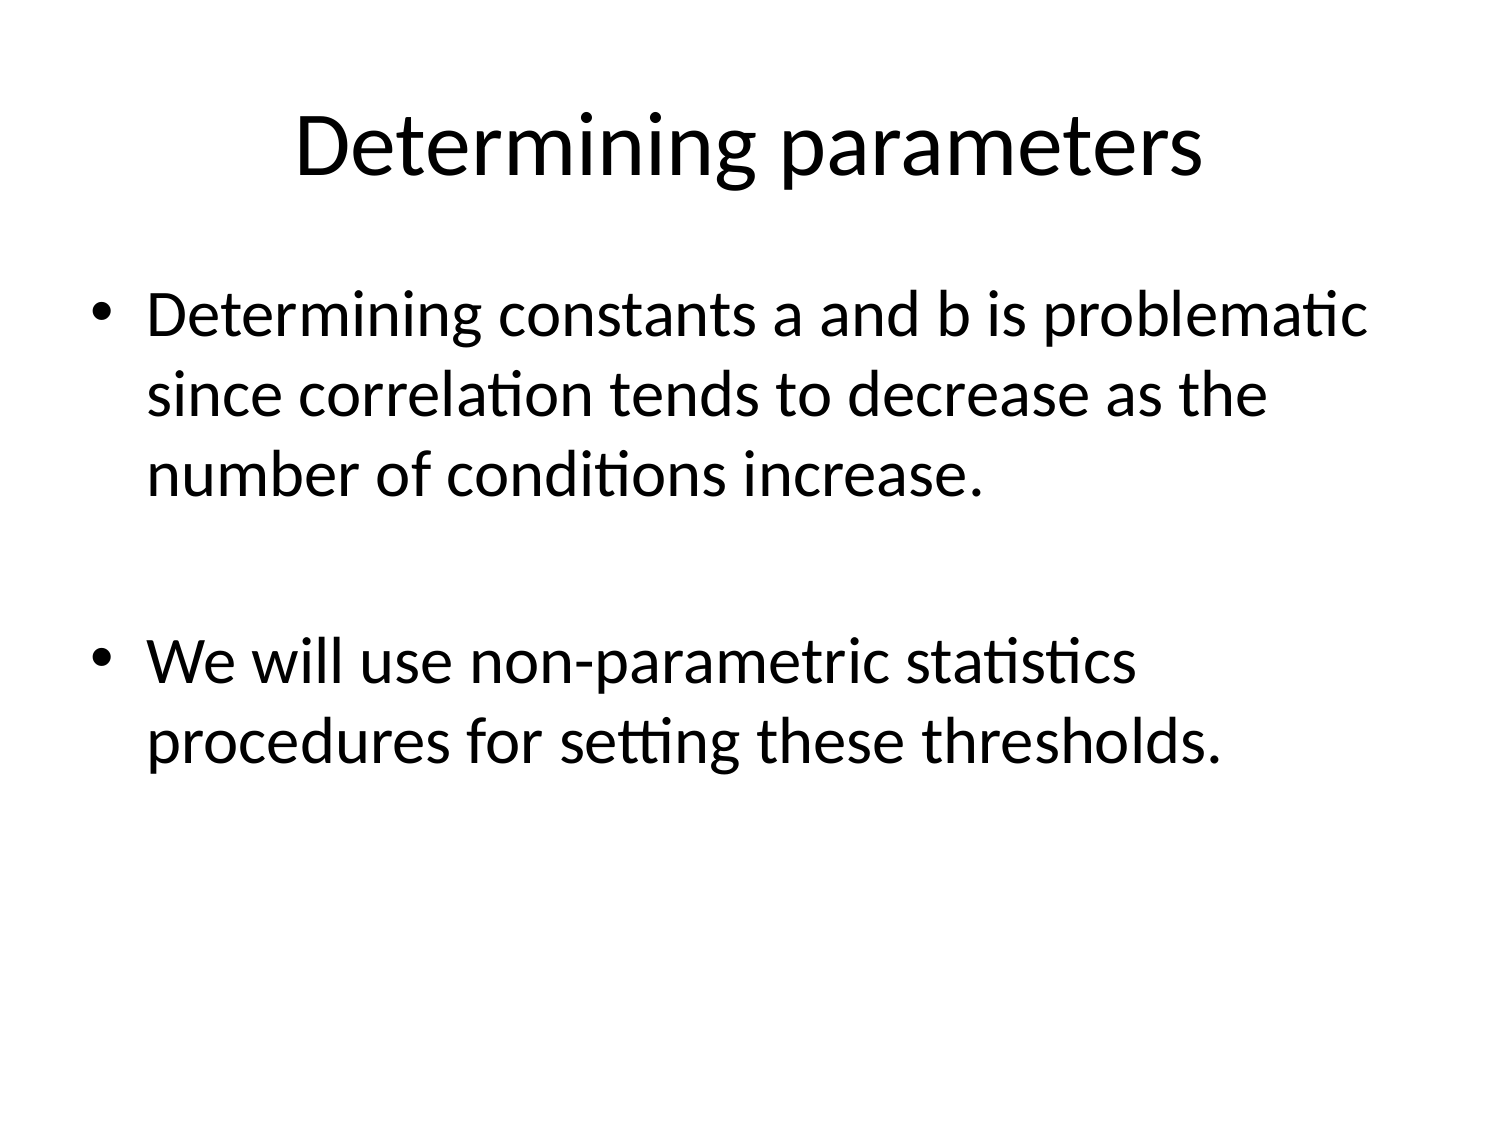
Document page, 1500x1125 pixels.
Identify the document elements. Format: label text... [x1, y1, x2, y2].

list Determining constants a and b is problematic since correlation tends to decrease as the number of conditions increase. We will use non-parametric statistics procedures for setting these thresholds. [75, 262, 1425, 1005]
title Determining parameters [75, 45, 1425, 233]
